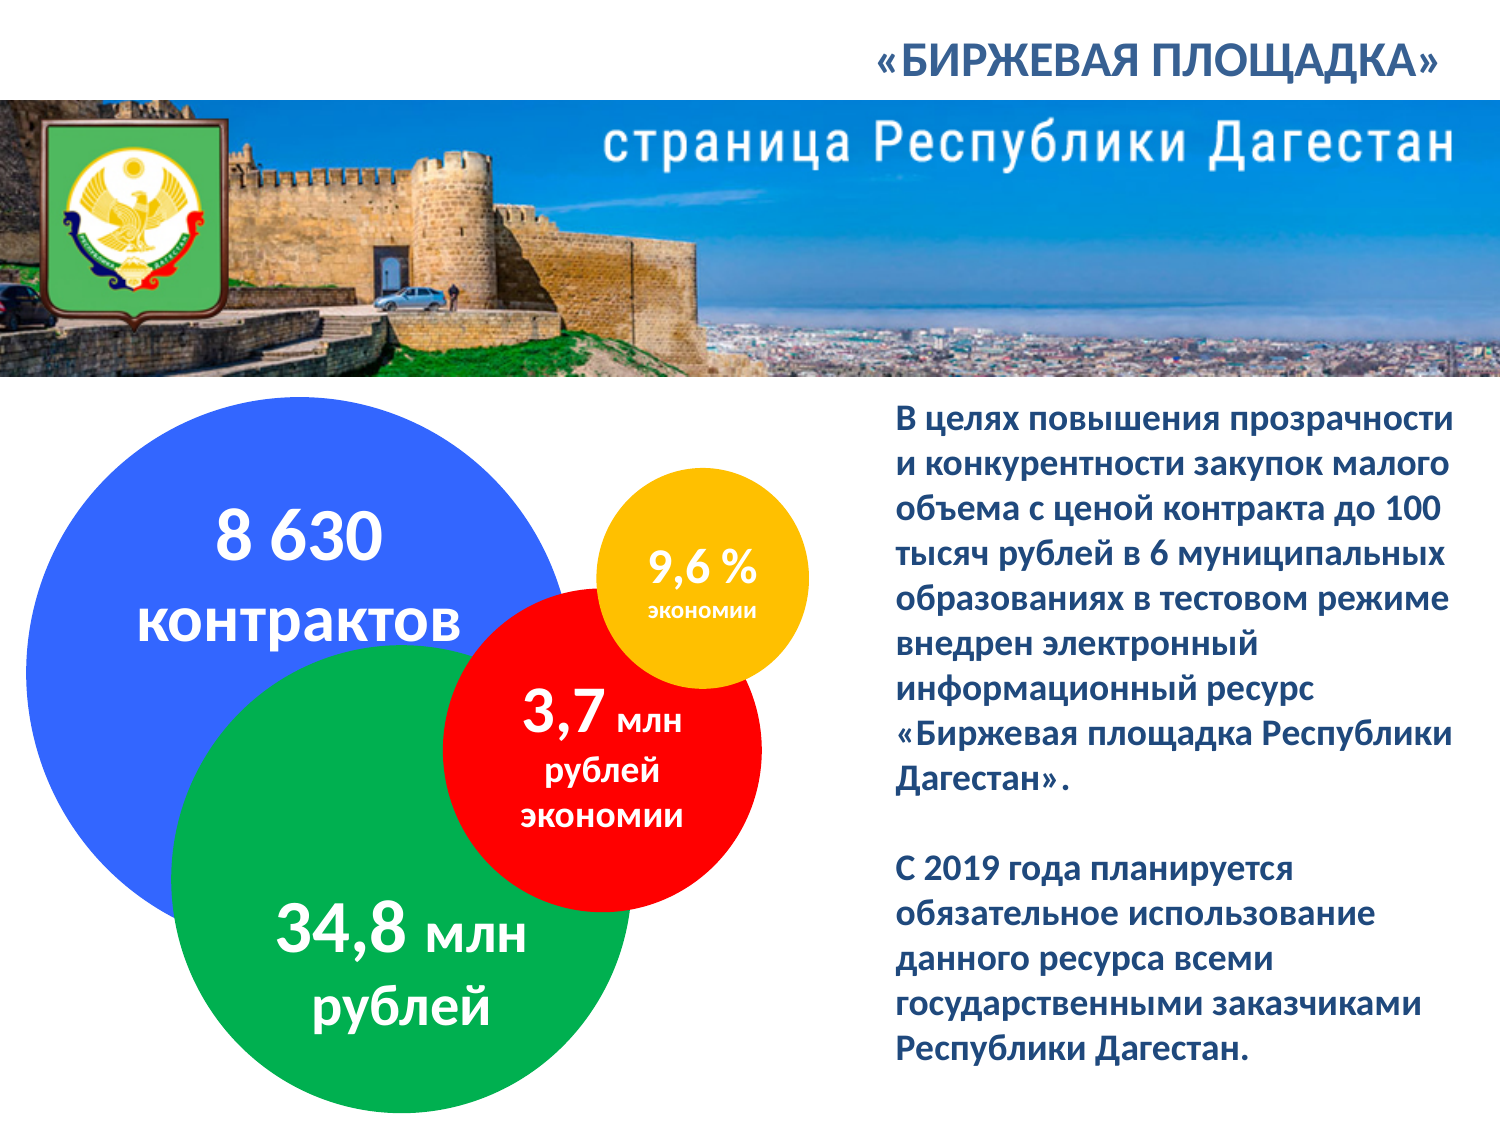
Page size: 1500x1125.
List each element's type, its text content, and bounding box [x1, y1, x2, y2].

text_box «БИРЖЕВАЯ ПЛОЩАДКА» [832, 19, 1459, 94]
text_box 34,8 млн рублей [169, 643, 632, 1116]
text_box 3,7 млн рублей экономии [440, 586, 764, 915]
text_box 9,6 % экономии [594, 465, 812, 691]
text_box 8 630 контрактов [24, 394, 563, 920]
text_box В целях повышения прозрачности и конкурентности закупок малого объема с ценой контракта до 100 тысяч рублей в 6 муниципальных образованиях в тестовом режиме внедрен электронный информационный ресурс «Биржевая площадка Республики Дагестан». С 2019 года планируется обязательное использование данного ресурса всеми государственными заказчиками Республики Дагестан. [880, 385, 1498, 1075]
picture [0, 99, 1500, 377]
